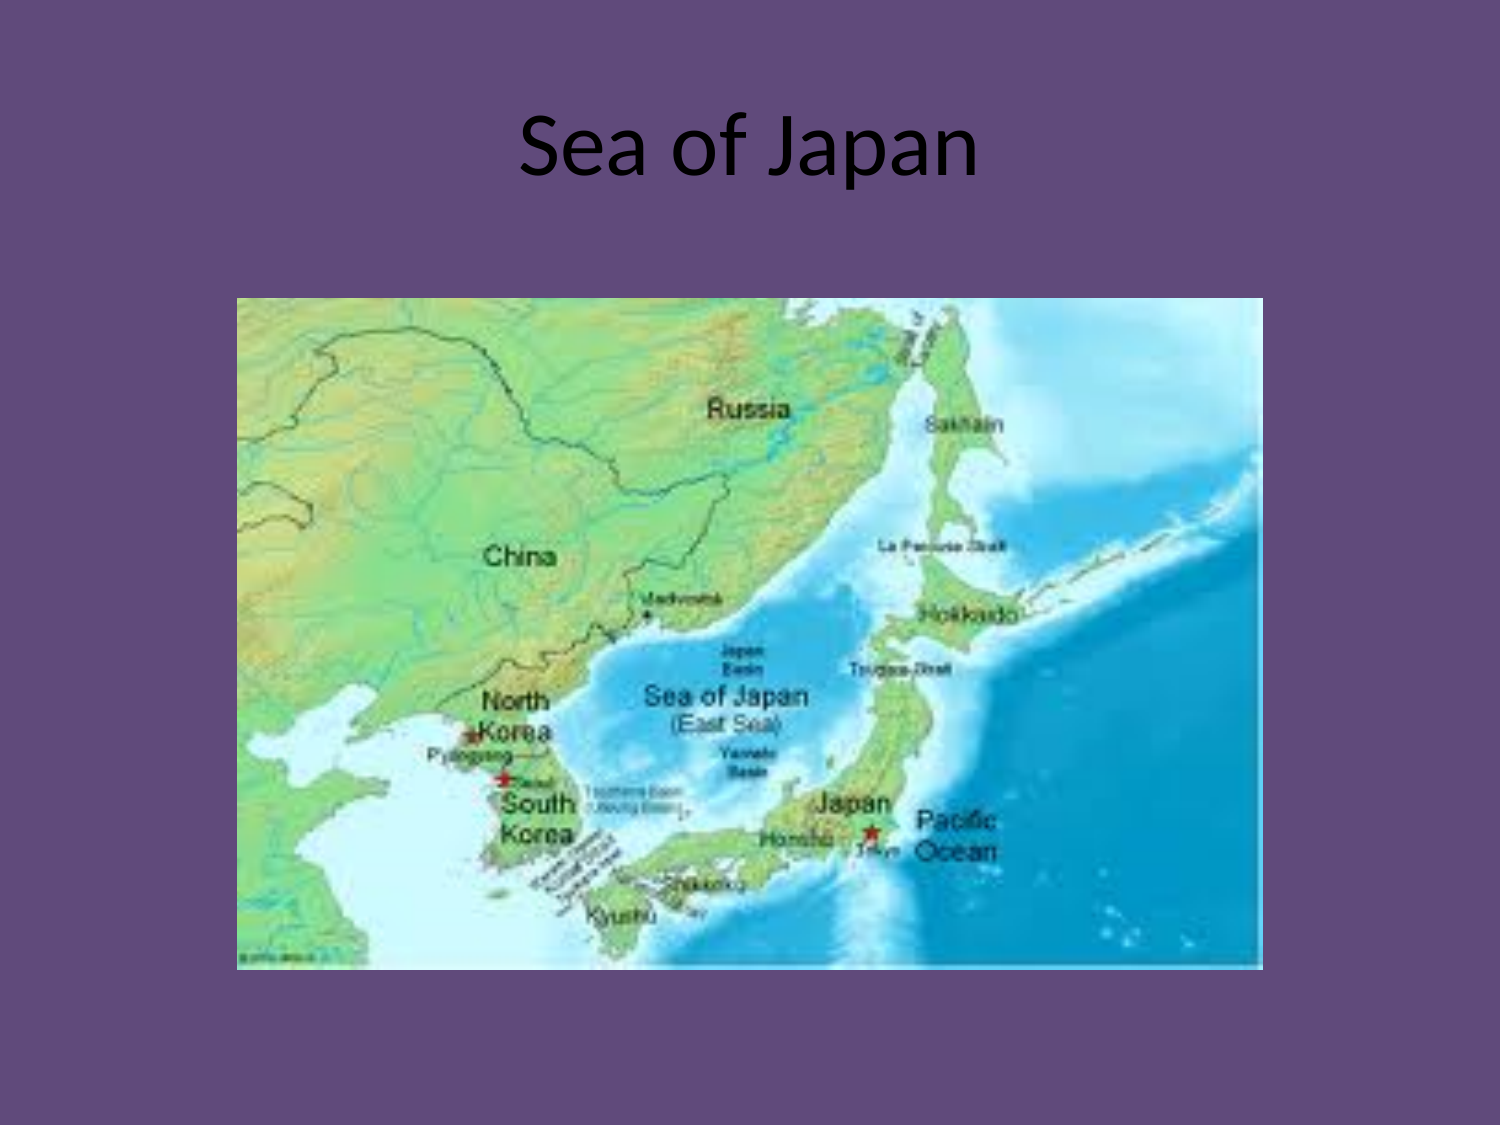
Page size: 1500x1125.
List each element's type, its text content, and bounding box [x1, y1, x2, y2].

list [237, 297, 1263, 970]
title Sea of Japan [75, 45, 1425, 233]
